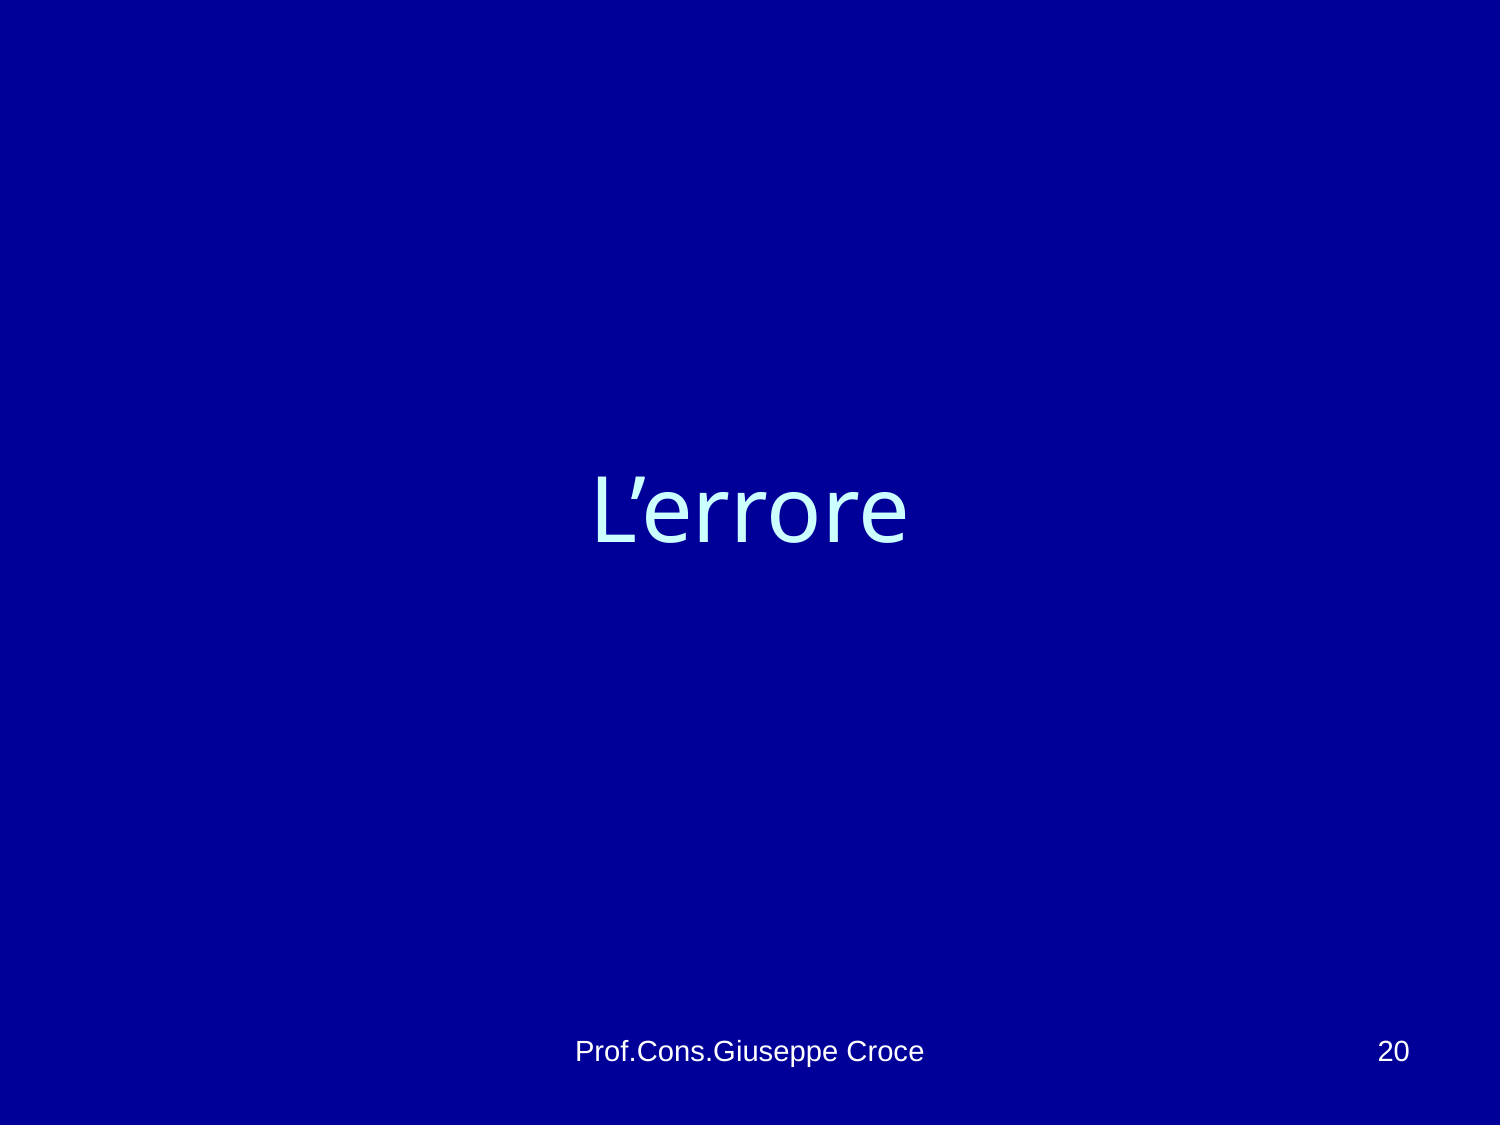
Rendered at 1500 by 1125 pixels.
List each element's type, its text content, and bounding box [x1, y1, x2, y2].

title L’errore [74, 412, 1426, 601]
footer Prof.Cons.Giuseppe Croce [512, 1024, 988, 1103]
slide_number 20 [1074, 1024, 1425, 1103]
